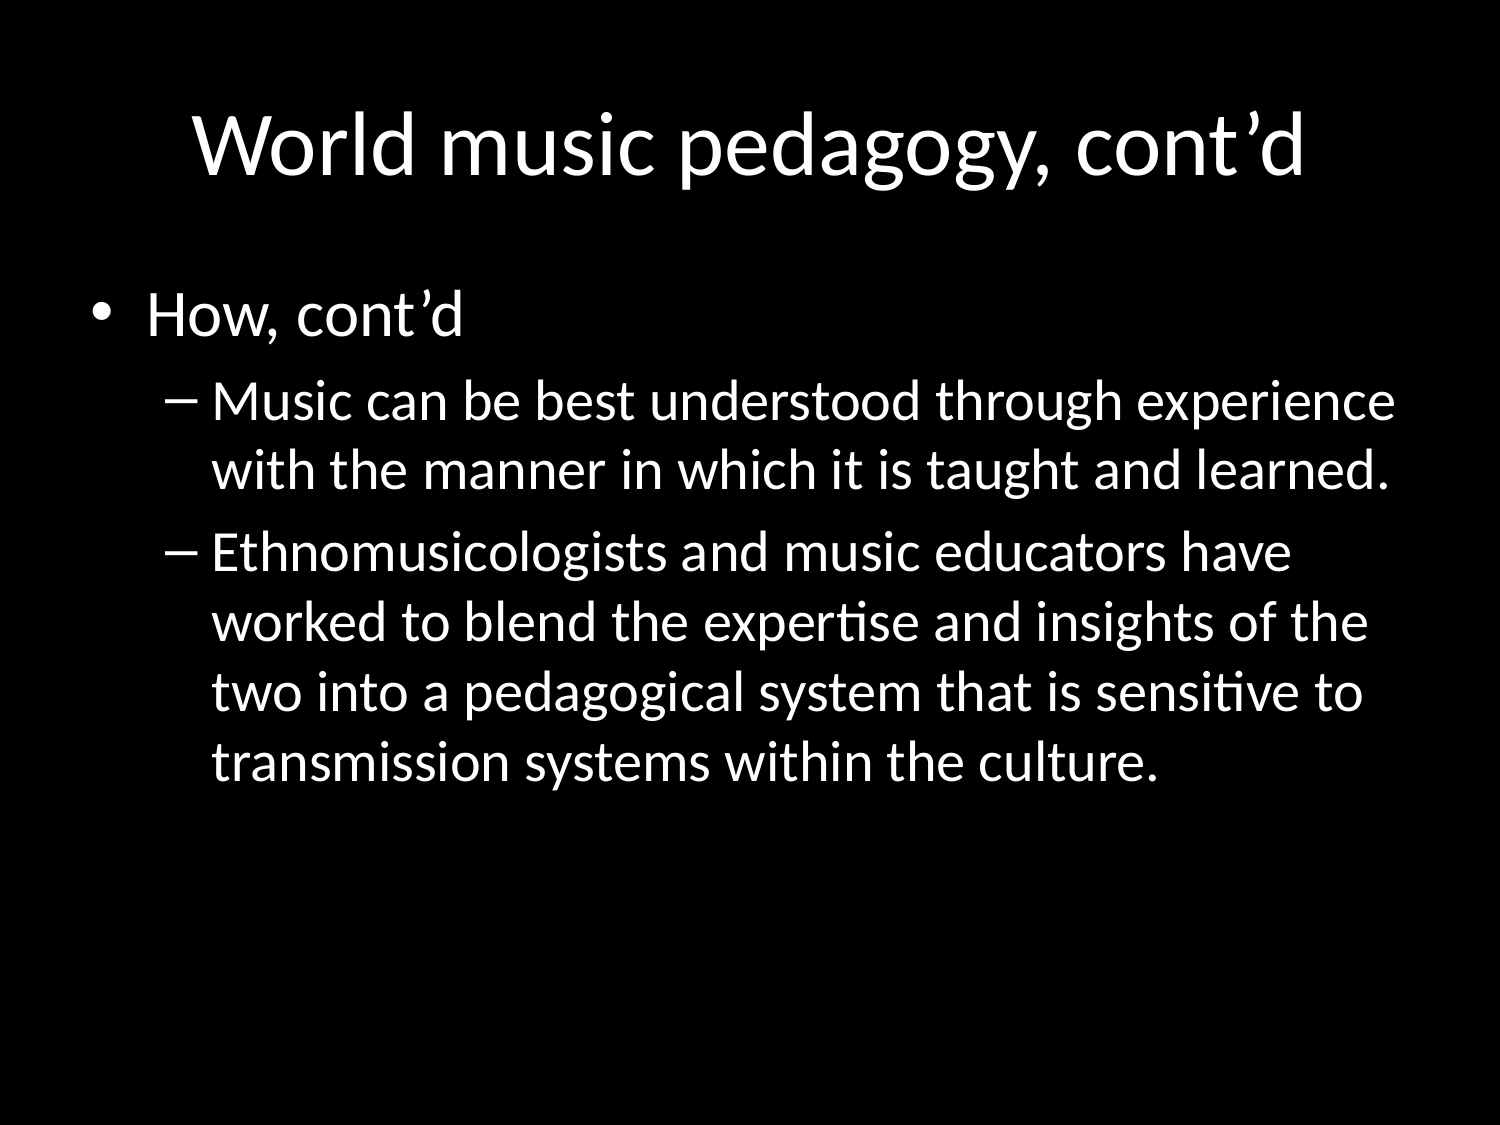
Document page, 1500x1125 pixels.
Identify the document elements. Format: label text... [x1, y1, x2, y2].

list How, cont’d Music can be best understood through experience with the manner in which it is taught and learned. Ethnomusicologists and music educators have worked to blend the expertise and insights of the two into a pedagogical system that is sensitive to transmission systems within the culture. [75, 262, 1425, 1005]
title World music pedagogy, cont’d [75, 45, 1425, 233]
